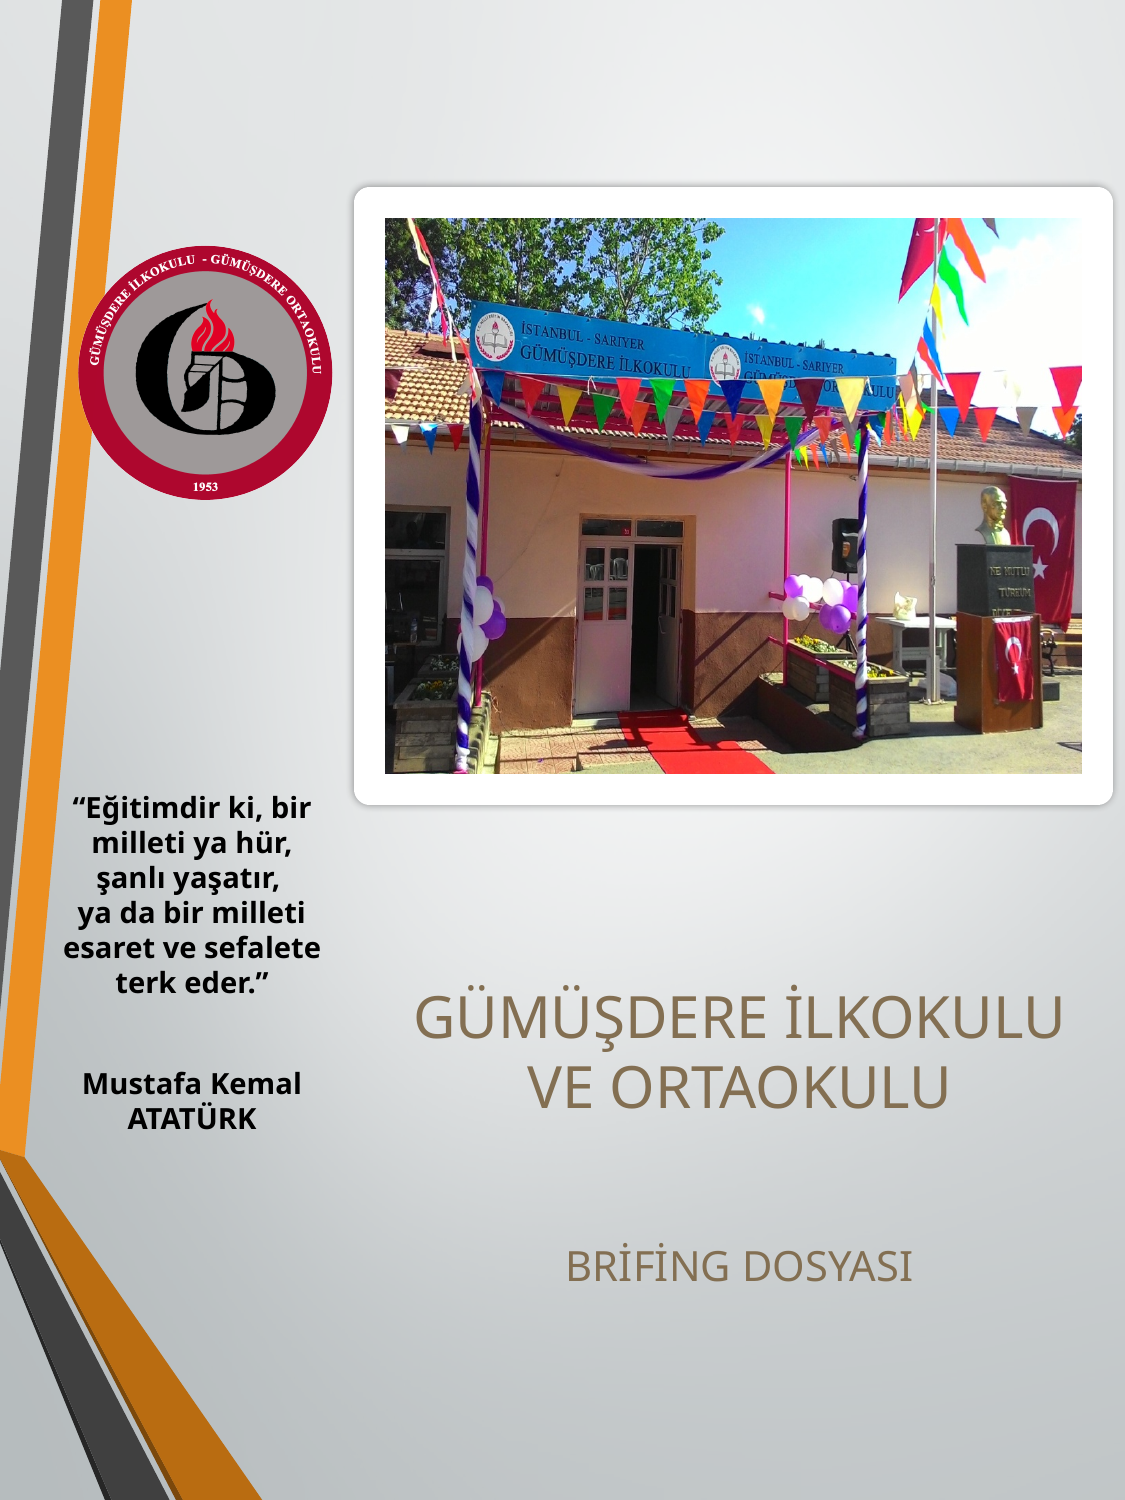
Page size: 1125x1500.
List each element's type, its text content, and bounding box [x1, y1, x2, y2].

picture [43, 217, 362, 536]
list “Eğitimdir ki, bir milleti ya hür, şanlı yaşatır, ya da bir milleti esaret ve sefalete terk eder.” Mustafa Kemal ATATÜRK [46, 584, 338, 1340]
title GÜMÜŞDERE İLKOKULU VE ORTAOKULU BRİFİNG DOSYASI [385, 811, 1094, 1388]
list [385, 217, 1083, 774]
